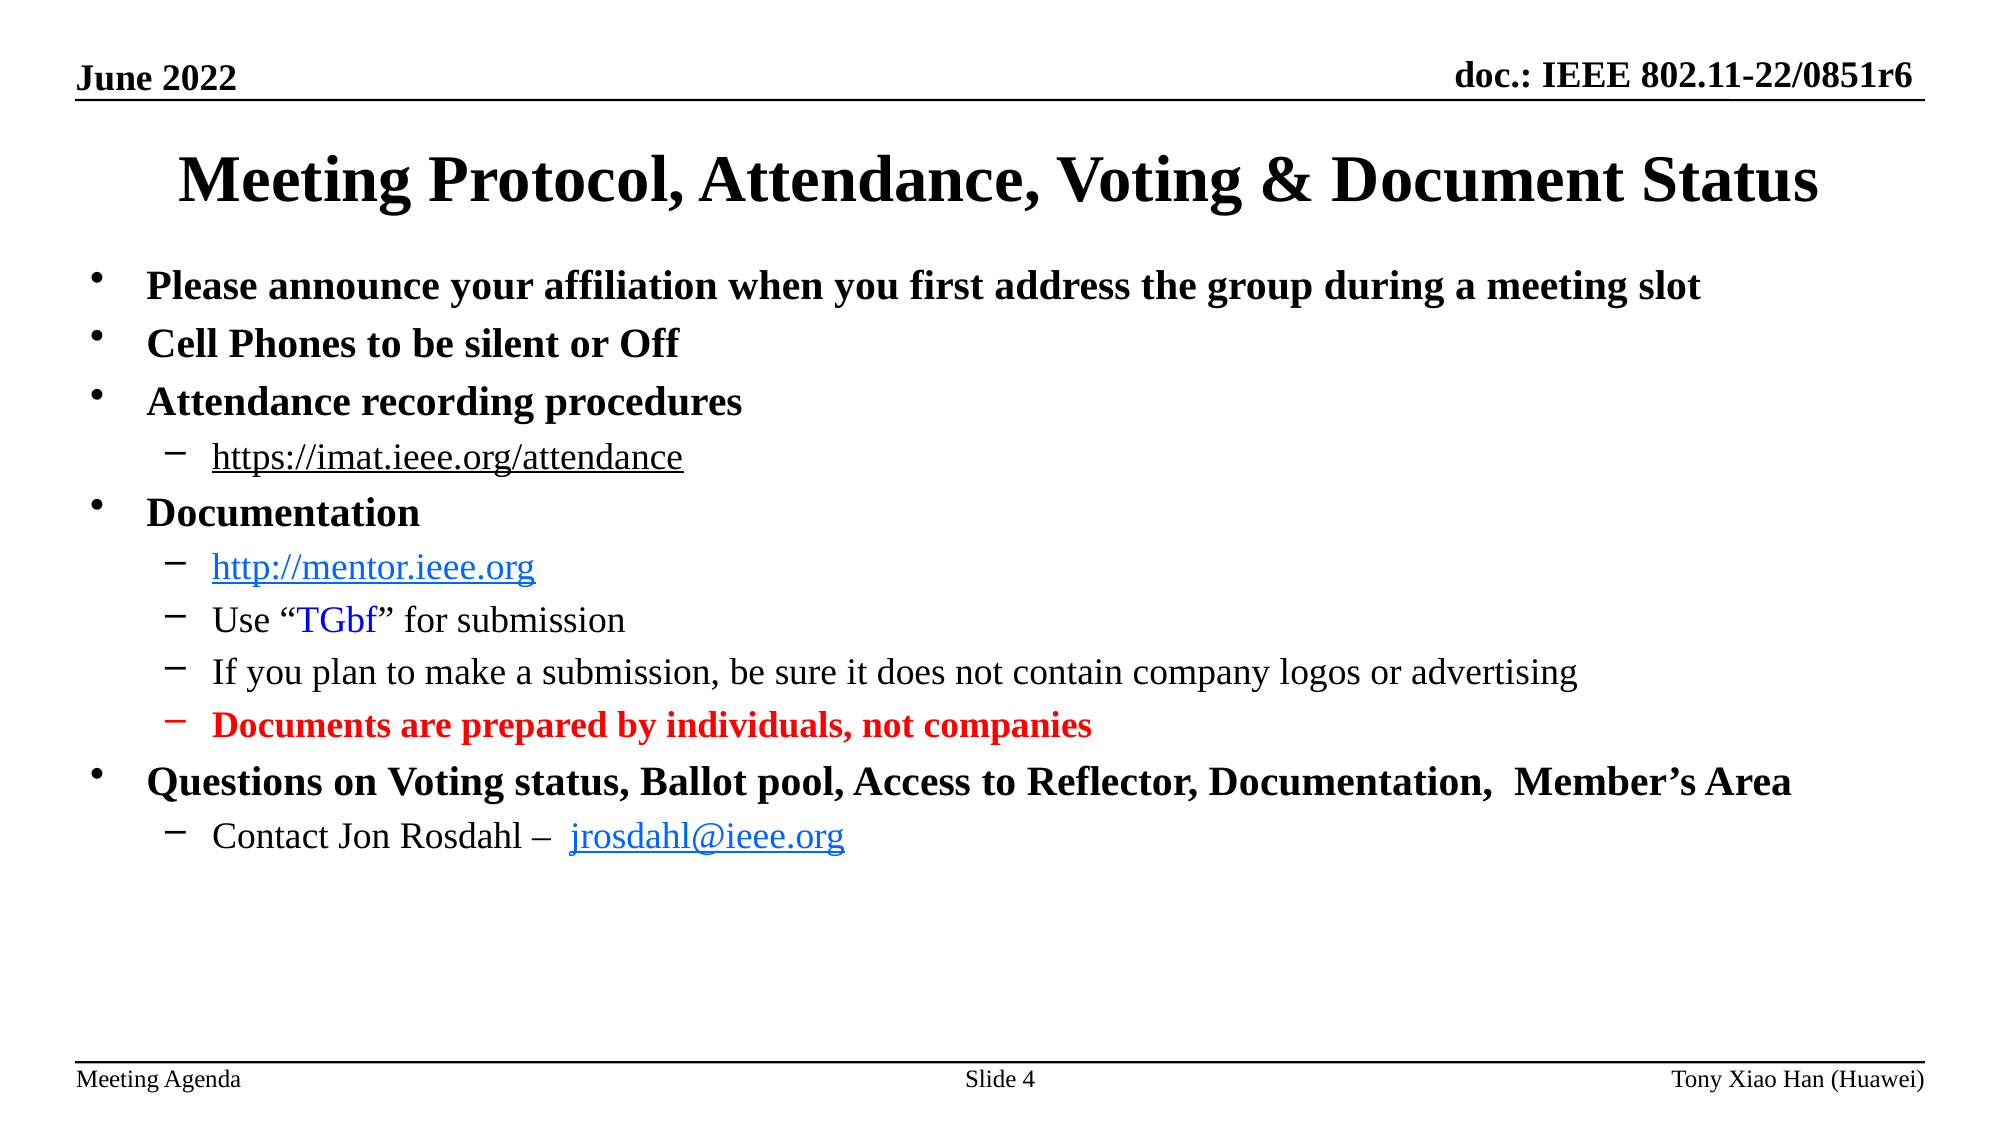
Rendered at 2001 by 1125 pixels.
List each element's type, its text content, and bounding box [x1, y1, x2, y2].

text_box Meeting Protocol, Attendance, Voting & Document Status [75, 87, 1925, 263]
list Please announce your affiliation when you first address the group during a meeting slot Cell Phones to be silent or Off Attendance recording procedures https://imat.ieee.org/attendance Documentation http://mentor.ieee.org Use “TGbf” for submission If you plan to make a submission, be sure it does not contain company logos or advertising Documents are prepared by individuals, not companies Questions on Voting status, Ballot pool, Access to Reflector, Documentation, Member’s Area Contact Jon Rosdahl – jrosdahl@ieee.org [75, 263, 1925, 925]
